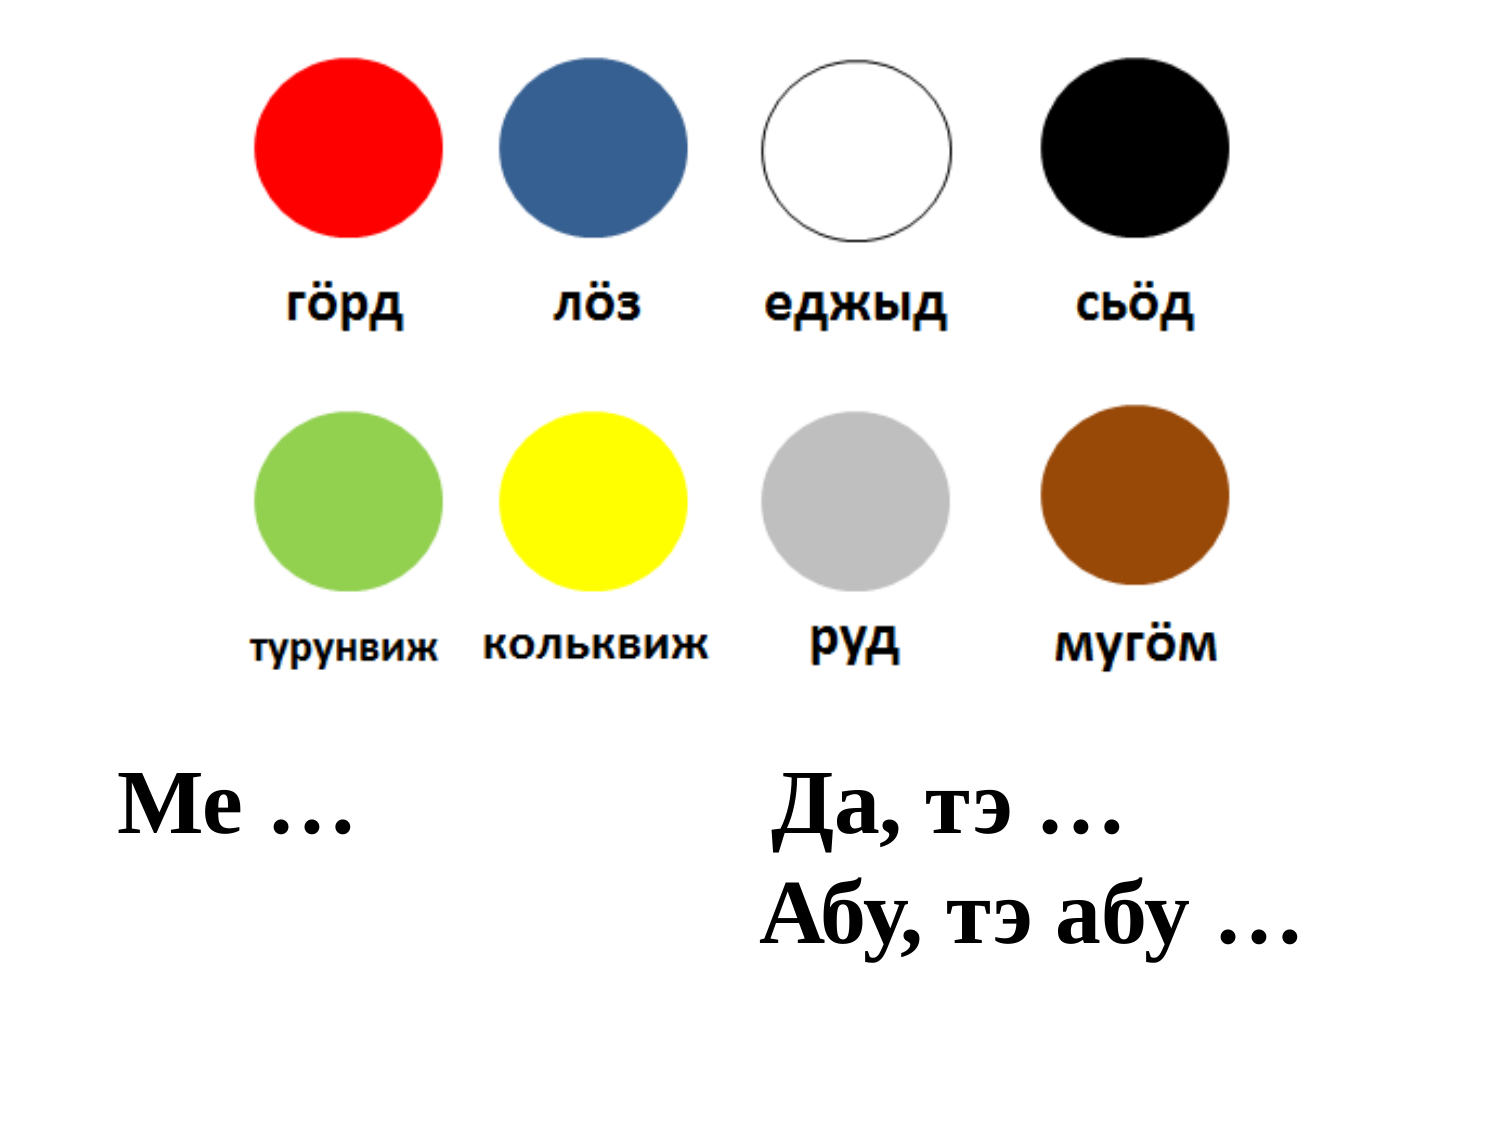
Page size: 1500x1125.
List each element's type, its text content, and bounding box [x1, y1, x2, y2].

text_box Ме … Да, тэ … Абу, тэ абу … [8, 734, 1468, 1039]
picture [218, 4, 1259, 691]
